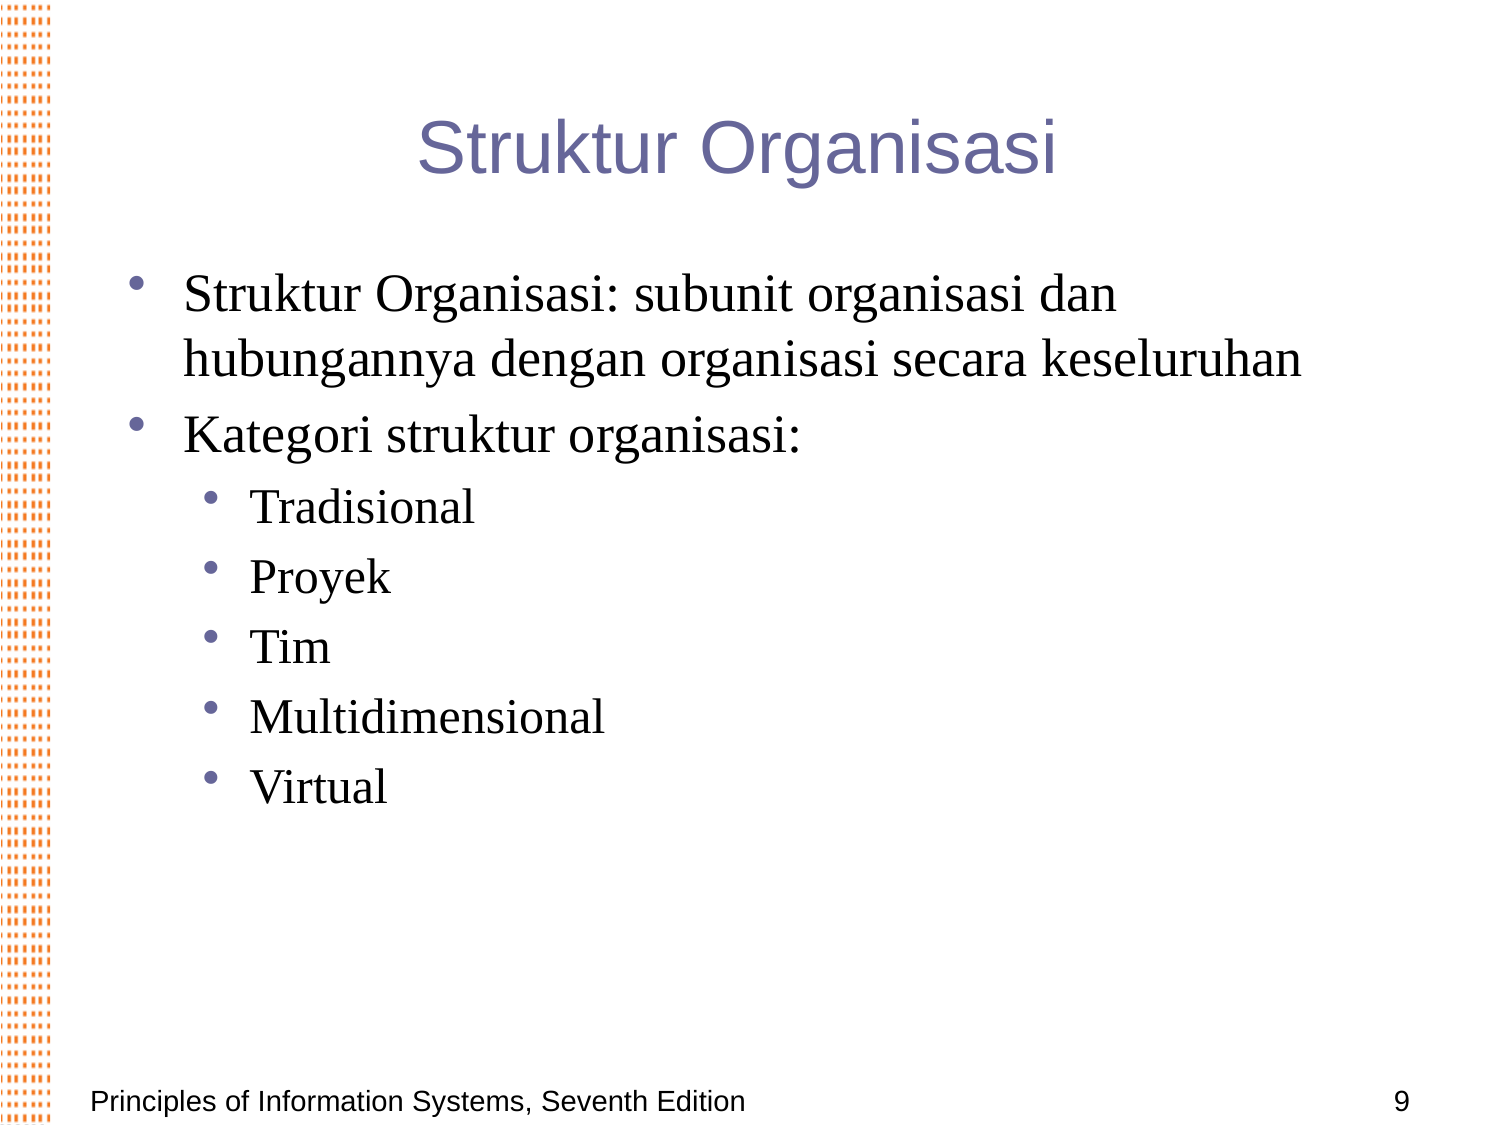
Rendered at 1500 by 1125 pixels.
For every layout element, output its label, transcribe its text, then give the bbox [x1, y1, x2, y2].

list Struktur Organisasi: subunit organisasi dan hubungannya dengan organisasi secara keseluruhan Kategori struktur organisasi: Tradisional Proyek Tim Multidimensional Virtual [112, 249, 1388, 975]
title Struktur Organisasi [62, 62, 1413, 225]
footer Principles of Information Systems, Seventh Edition [75, 1074, 1063, 1125]
picture [0, 0, 51, 1125]
slide_number 9 [1074, 1074, 1425, 1125]
